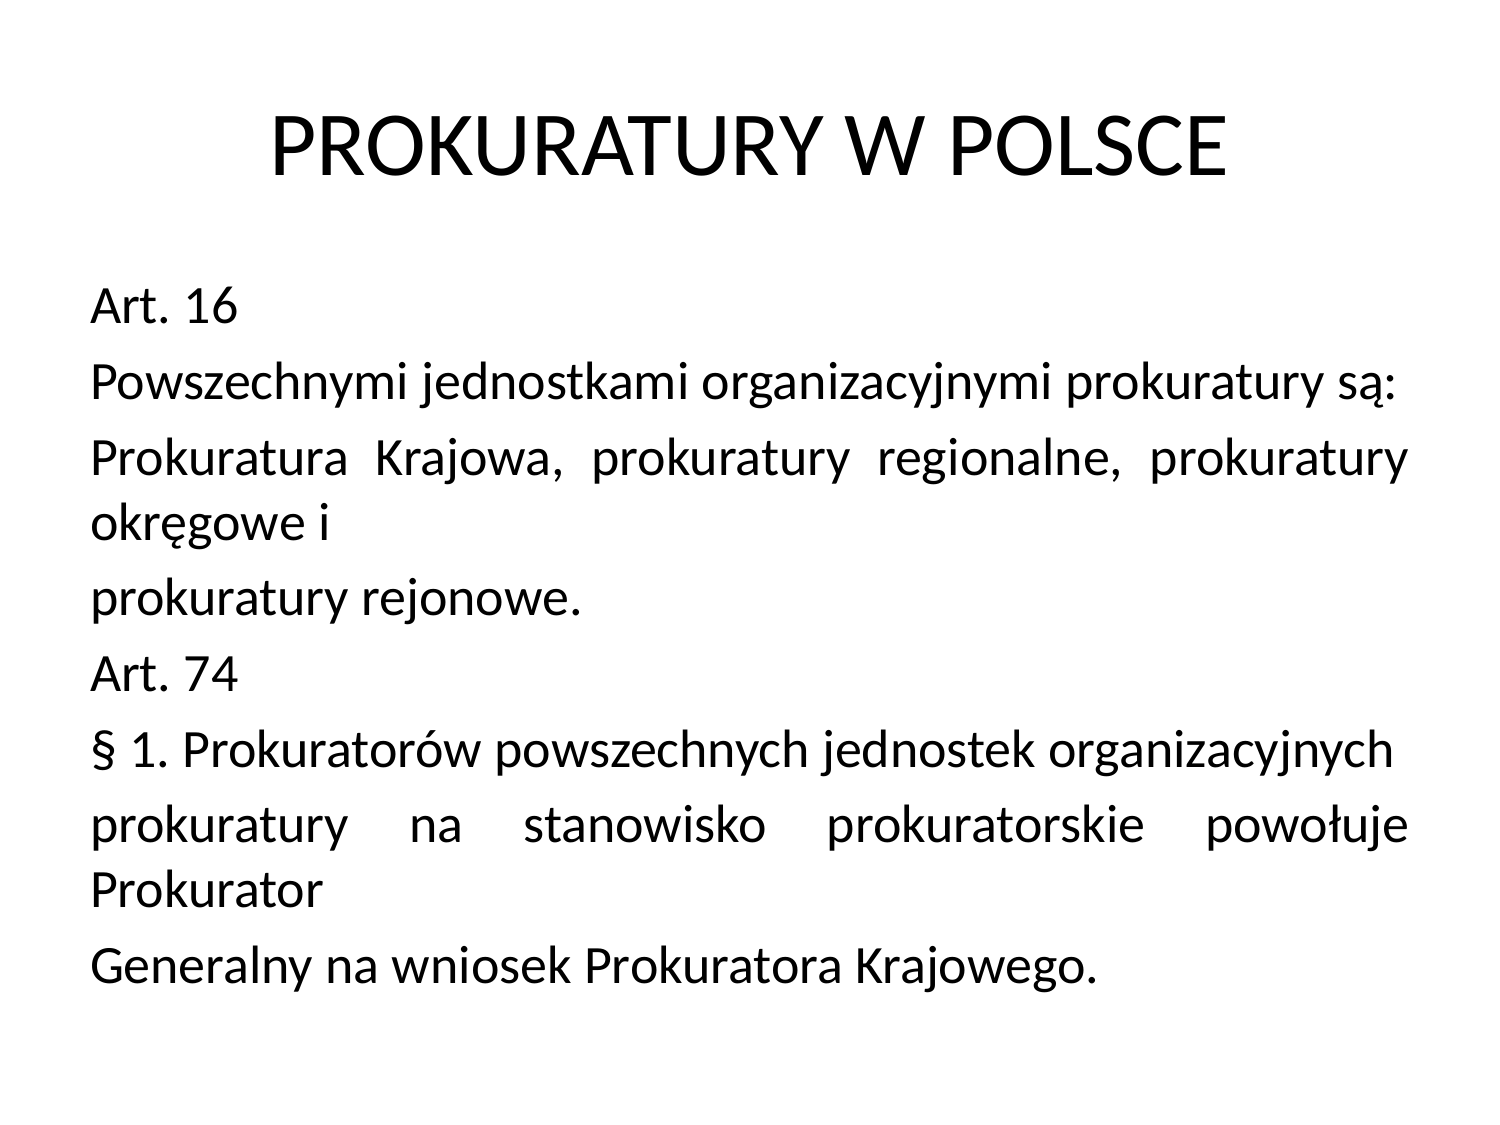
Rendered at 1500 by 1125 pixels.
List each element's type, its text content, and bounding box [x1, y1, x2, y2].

title PROKURATURY W POLSCE [75, 45, 1425, 233]
list Art. 16 Powszechnymi jednostkami organizacyjnymi prokuratury są: Prokuratura Krajowa, prokuratury regionalne, prokuratury okręgowe i prokuratury rejonowe. Art. 74 § 1. Prokuratorów powszechnych jednostek organizacyjnych prokuratury na stanowisko prokuratorskie powołuje Prokurator Generalny na wniosek Prokuratora Krajowego. [75, 262, 1425, 1005]
